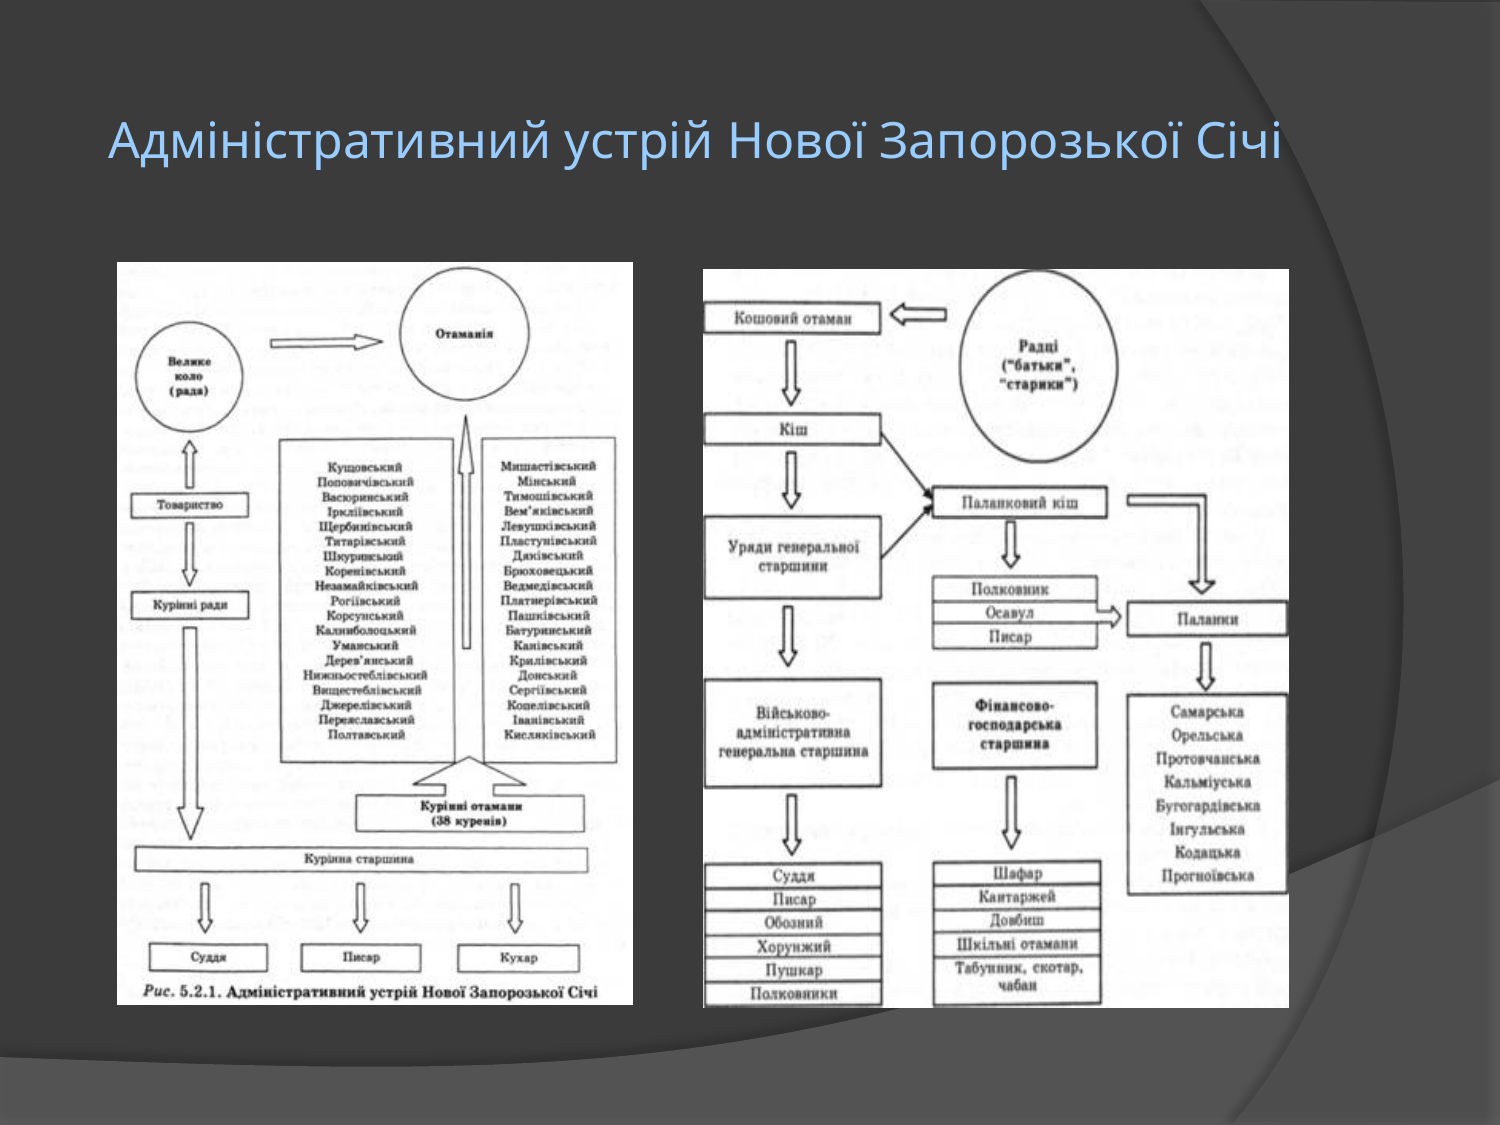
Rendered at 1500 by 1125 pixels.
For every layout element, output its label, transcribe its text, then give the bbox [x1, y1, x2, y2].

title Адміністративний устрій Нової Запорозької Січі [75, 45, 1300, 233]
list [702, 269, 1289, 1008]
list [117, 262, 633, 1006]
